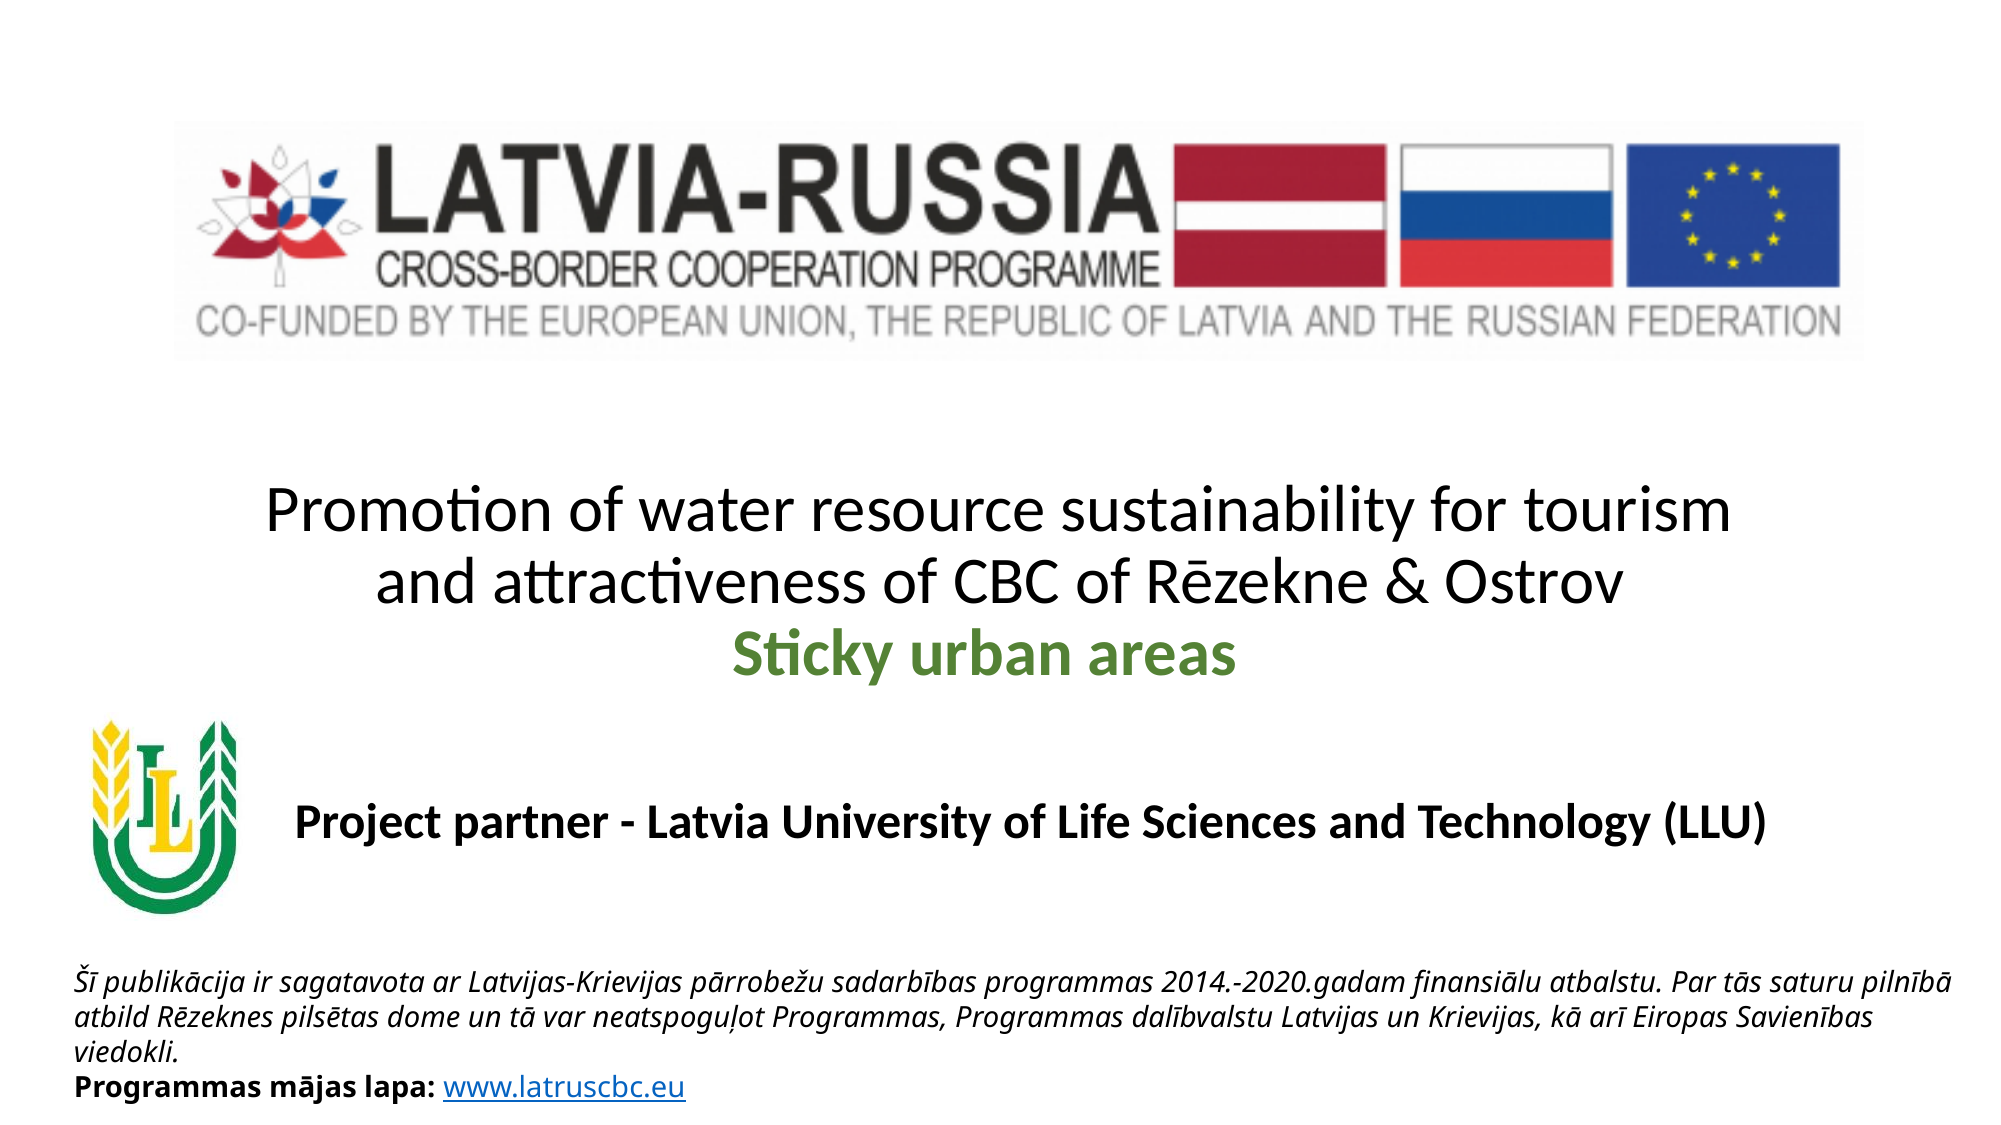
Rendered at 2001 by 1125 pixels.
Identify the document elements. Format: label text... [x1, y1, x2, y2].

picture [59, 712, 268, 921]
picture [174, 121, 1864, 361]
title Promotion of water resource sustainability for tourism and attractiveness of CBC of Rēzekne & Ostrov Sticky urban areas [249, 398, 1750, 698]
subtitle Project partner - Latvia University of Life Sciences and Technology (LLU) [268, 787, 1834, 881]
text_box Šī publikācija ir sagatavota ar Latvijas-Krievijas pārrobežu sadarbības programmas 2014.-2020.gadam finansiālu atbalstu. Par tās saturu pilnībā atbild Rēzeknes pilsētas dome un tā var neatspoguļot Programmas, Programmas dalībvalstu Latvijas un Krievijas, kā arī Eiropas Savienības viedokli. Programmas mājas lapa: www.latruscbc.eu [59, 956, 1979, 1116]
